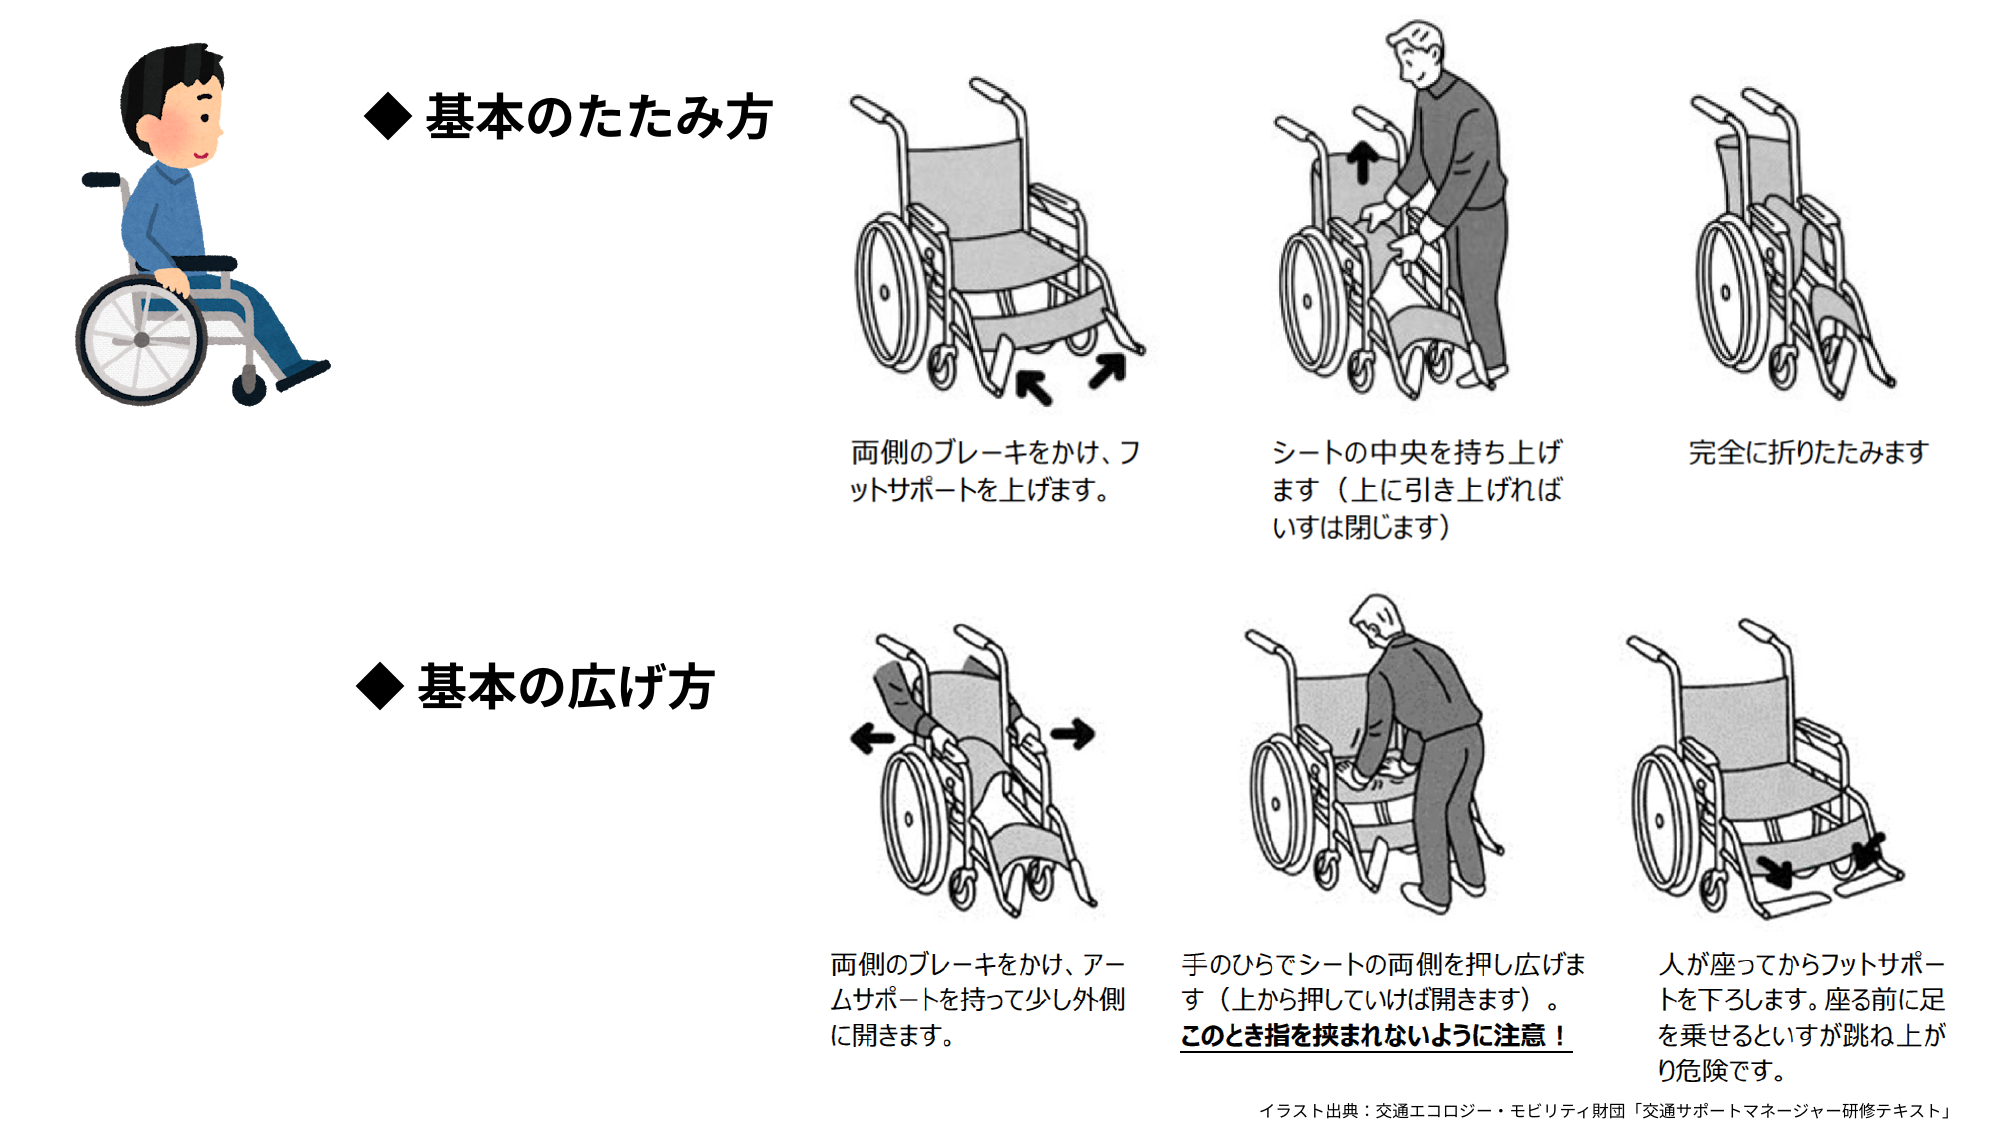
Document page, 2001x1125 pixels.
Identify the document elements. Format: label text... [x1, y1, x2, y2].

text_box イラスト出典：交通エコロジー・モビリティ財団「交通サポートマネージャー研修テキスト」 [1243, 1088, 1984, 1122]
text_box ◆基本のたたみ方 [349, 78, 791, 154]
text_box ◆基本の広げ方 [340, 648, 733, 724]
picture [823, 15, 1952, 559]
picture [810, 585, 1965, 1099]
picture [63, 31, 345, 415]
